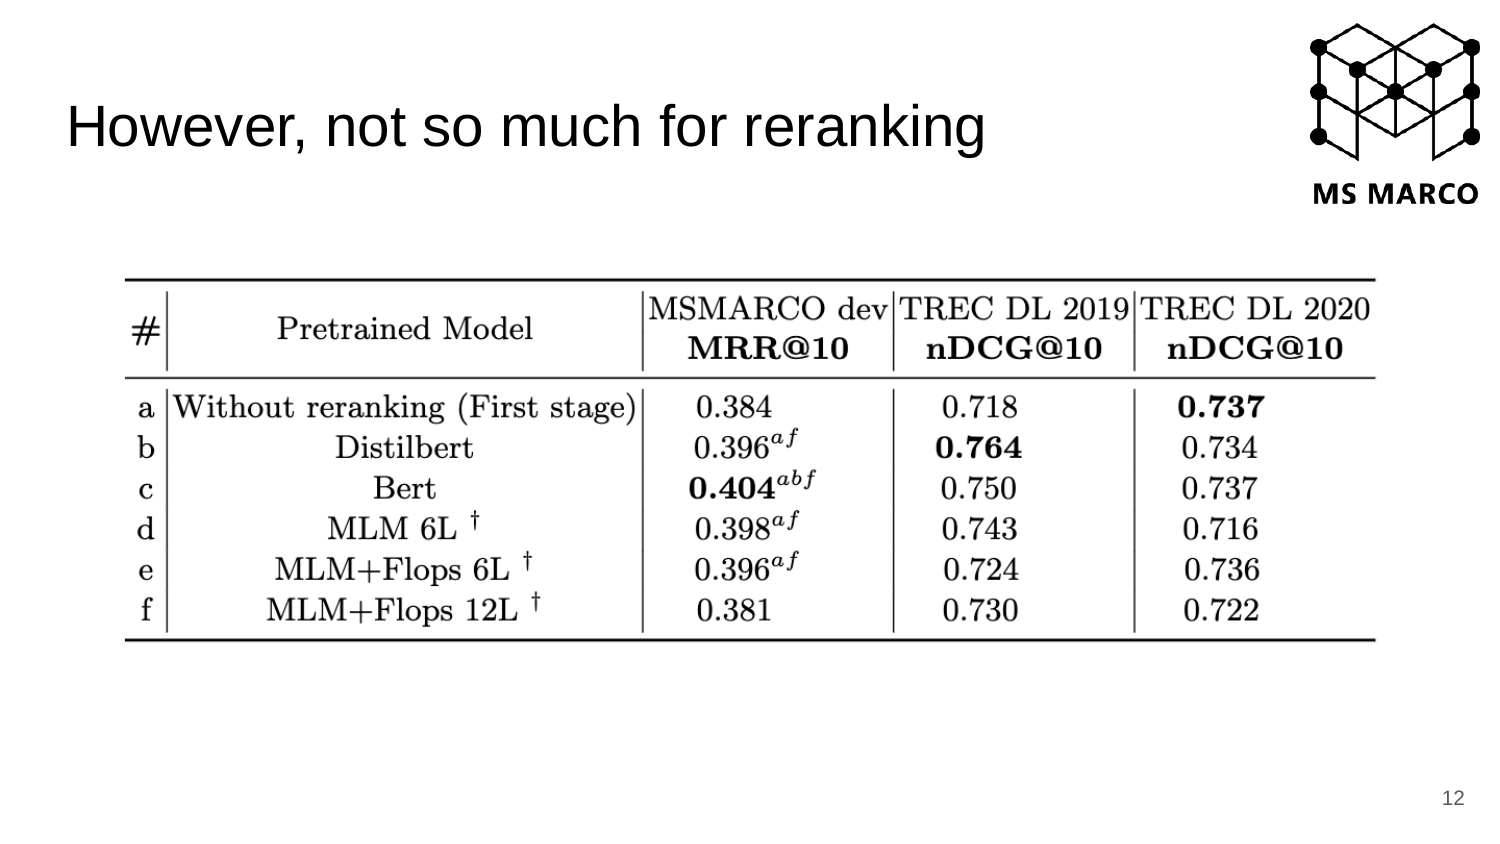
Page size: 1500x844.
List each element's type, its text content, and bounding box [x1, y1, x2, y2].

picture [50, 259, 1446, 659]
title However, not so much for reranking [51, 72, 1304, 167]
picture [1310, 23, 1481, 204]
slide_number 12 [1389, 764, 1480, 830]
